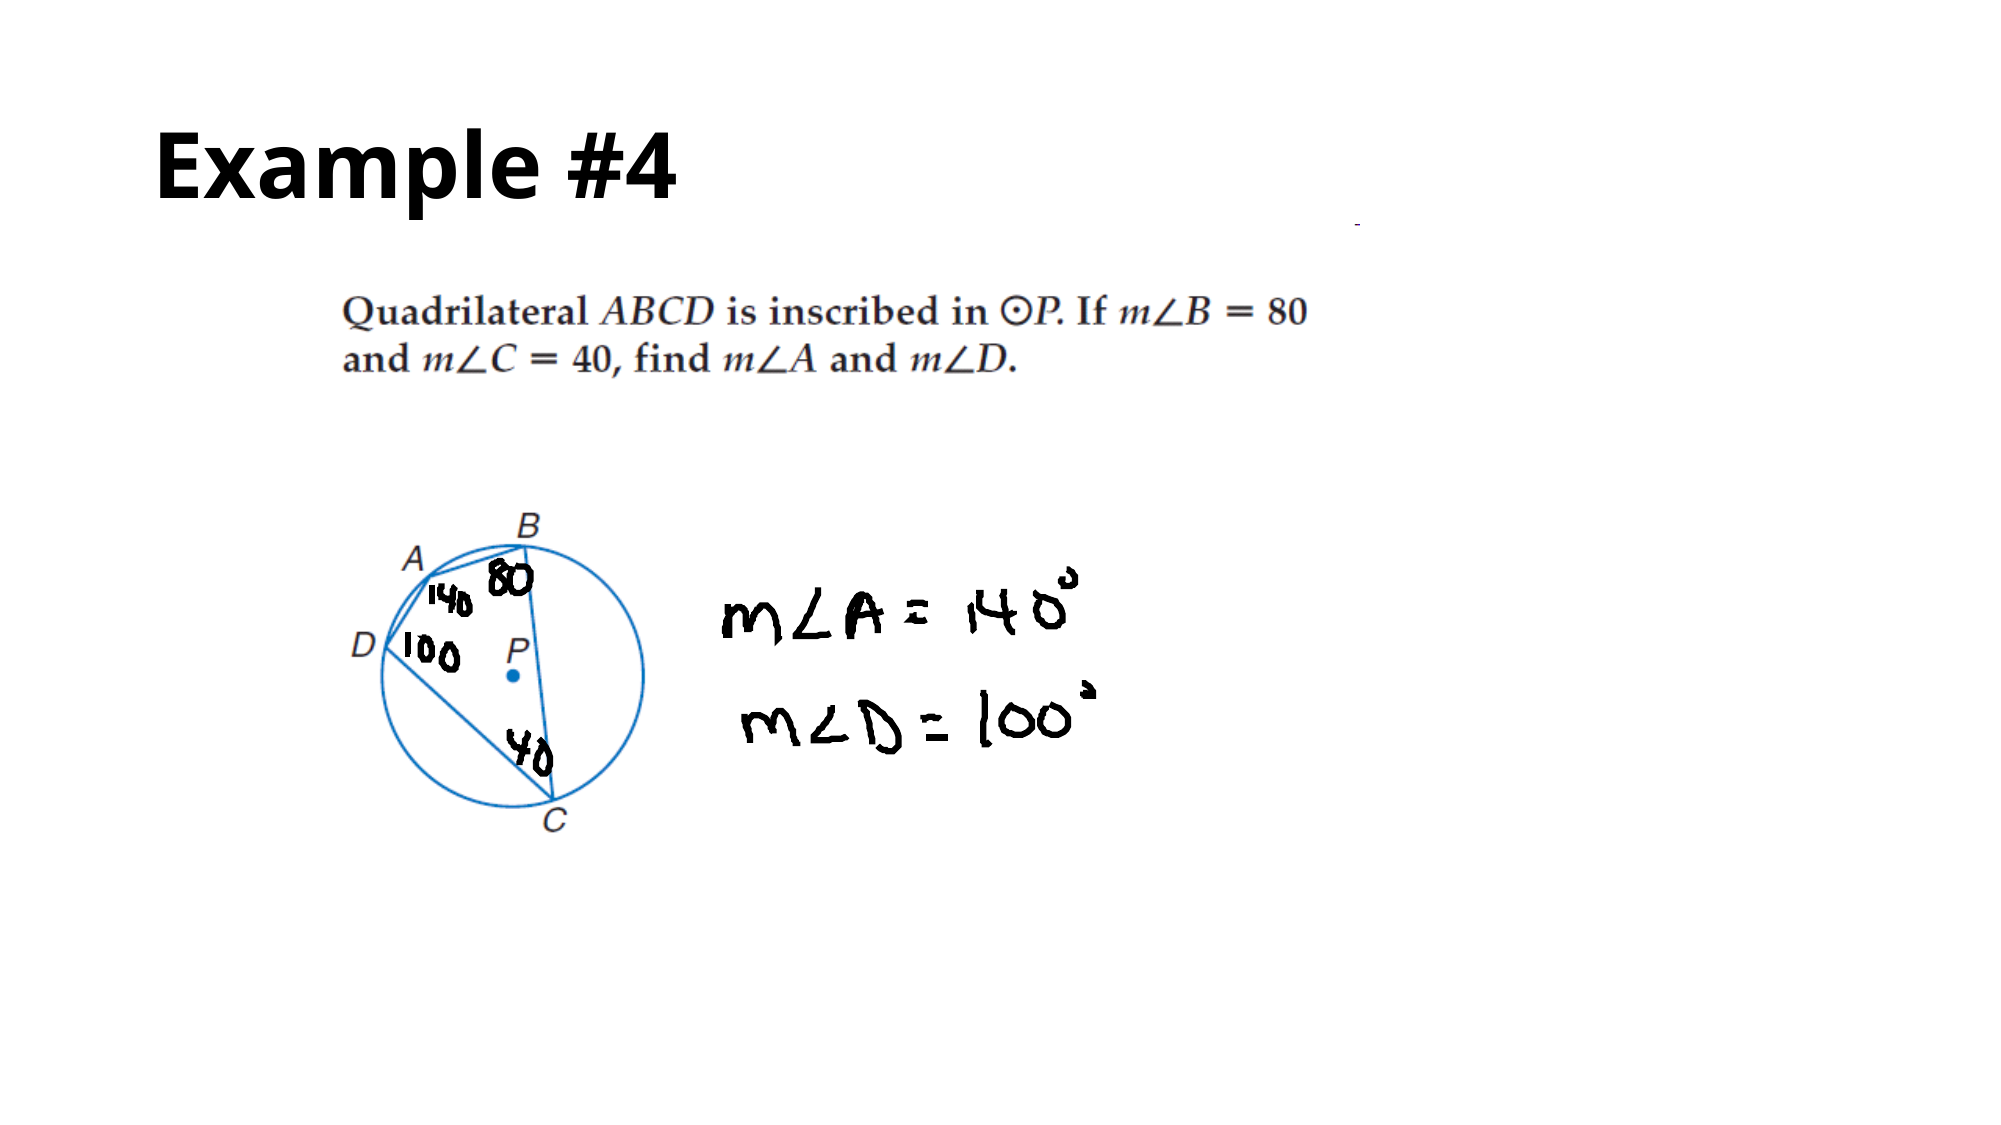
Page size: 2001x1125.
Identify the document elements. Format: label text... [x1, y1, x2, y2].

text_box [858, 702, 899, 752]
text_box [977, 592, 1004, 616]
text_box [849, 610, 884, 619]
text_box [969, 603, 976, 633]
text_box [1035, 591, 1063, 627]
text_box [869, 613, 879, 634]
text_box [1081, 682, 1094, 697]
text_box [1060, 568, 1076, 587]
text_box [909, 614, 927, 622]
text_box [1039, 703, 1069, 736]
text_box [980, 692, 991, 745]
text_box [795, 587, 831, 637]
text_box [1002, 588, 1016, 633]
text_box [848, 593, 875, 637]
picture [324, 224, 1360, 881]
text_box [868, 728, 873, 745]
text_box [724, 604, 780, 641]
text_box [813, 706, 848, 741]
text_box [922, 716, 941, 720]
text_box [1000, 703, 1033, 736]
text_box [743, 710, 798, 744]
title Example #4 [137, 59, 1863, 278]
